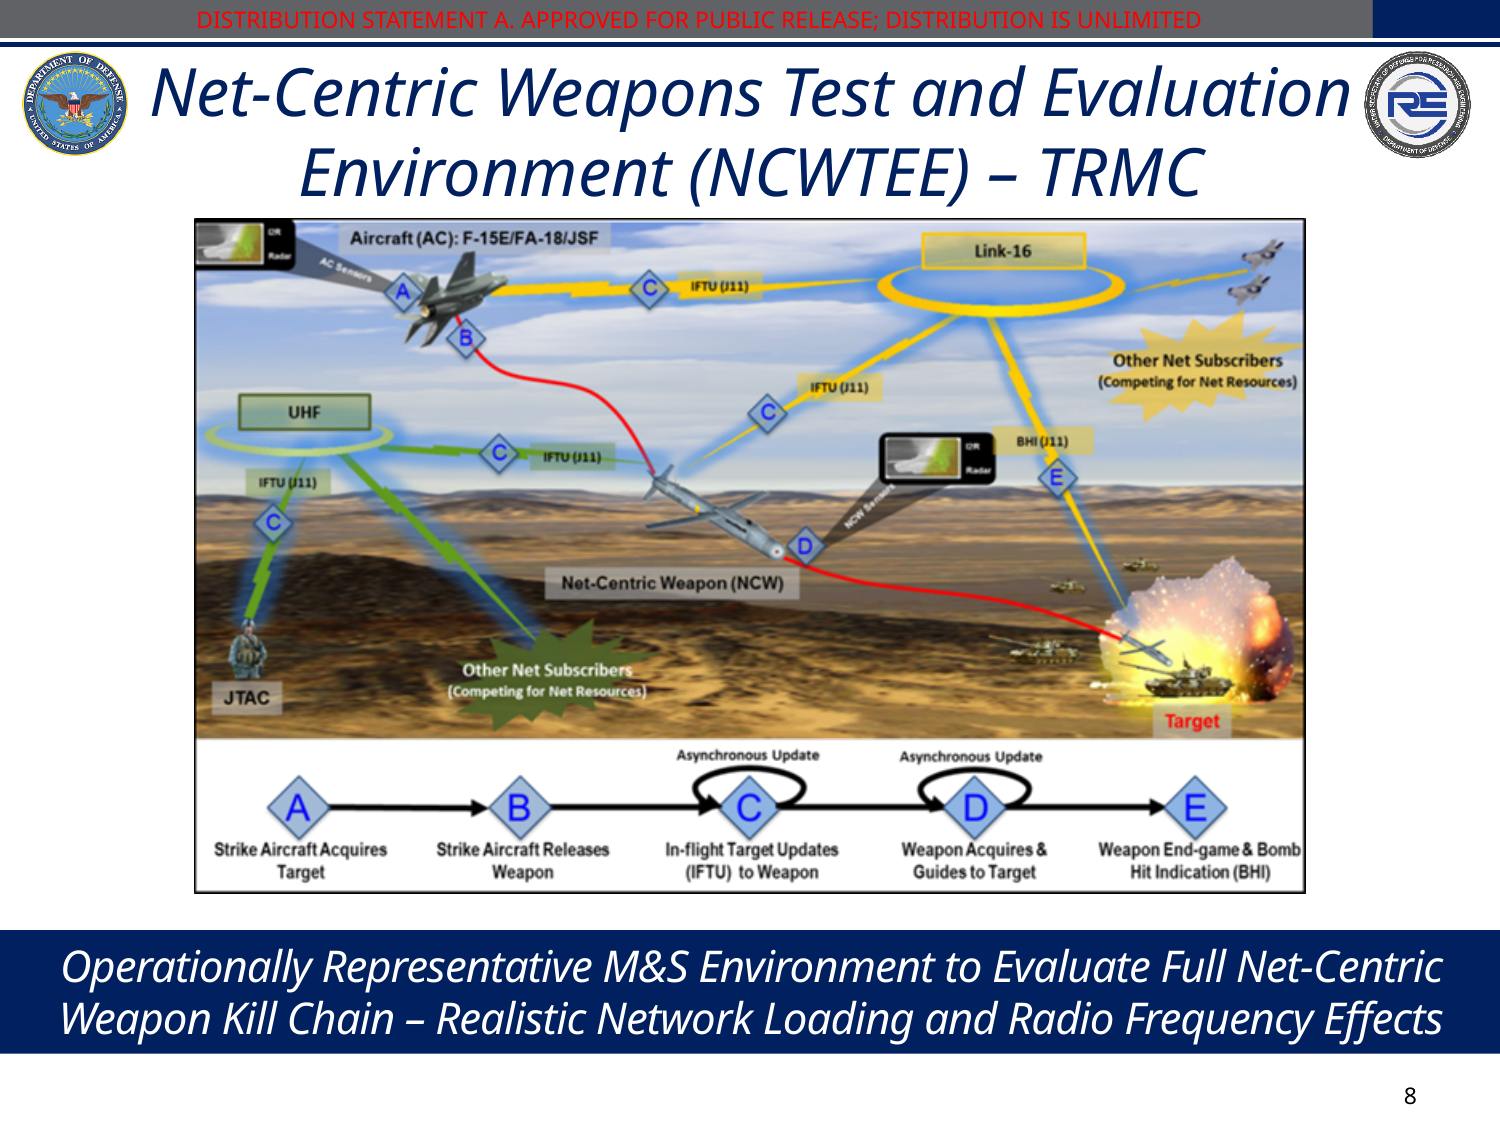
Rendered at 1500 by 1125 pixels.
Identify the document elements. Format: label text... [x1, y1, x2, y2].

text_box Net-Centric Weapons Test and Evaluation Environment (NCWTEE) – TRMC [92, 49, 1408, 210]
picture [1348, 34, 1487, 44]
picture [22, 51, 92, 156]
picture [194, 218, 1306, 894]
picture [1348, 45, 1487, 180]
text_box [1372, 0, 1500, 38]
text_box Operationally Representative M&S Environment to Evaluate Full Net-Centric Weapon Kill Chain – Realistic Network Loading and Radio Frequency Effects [24, 938, 1475, 1044]
text_box [0, 930, 1500, 1054]
